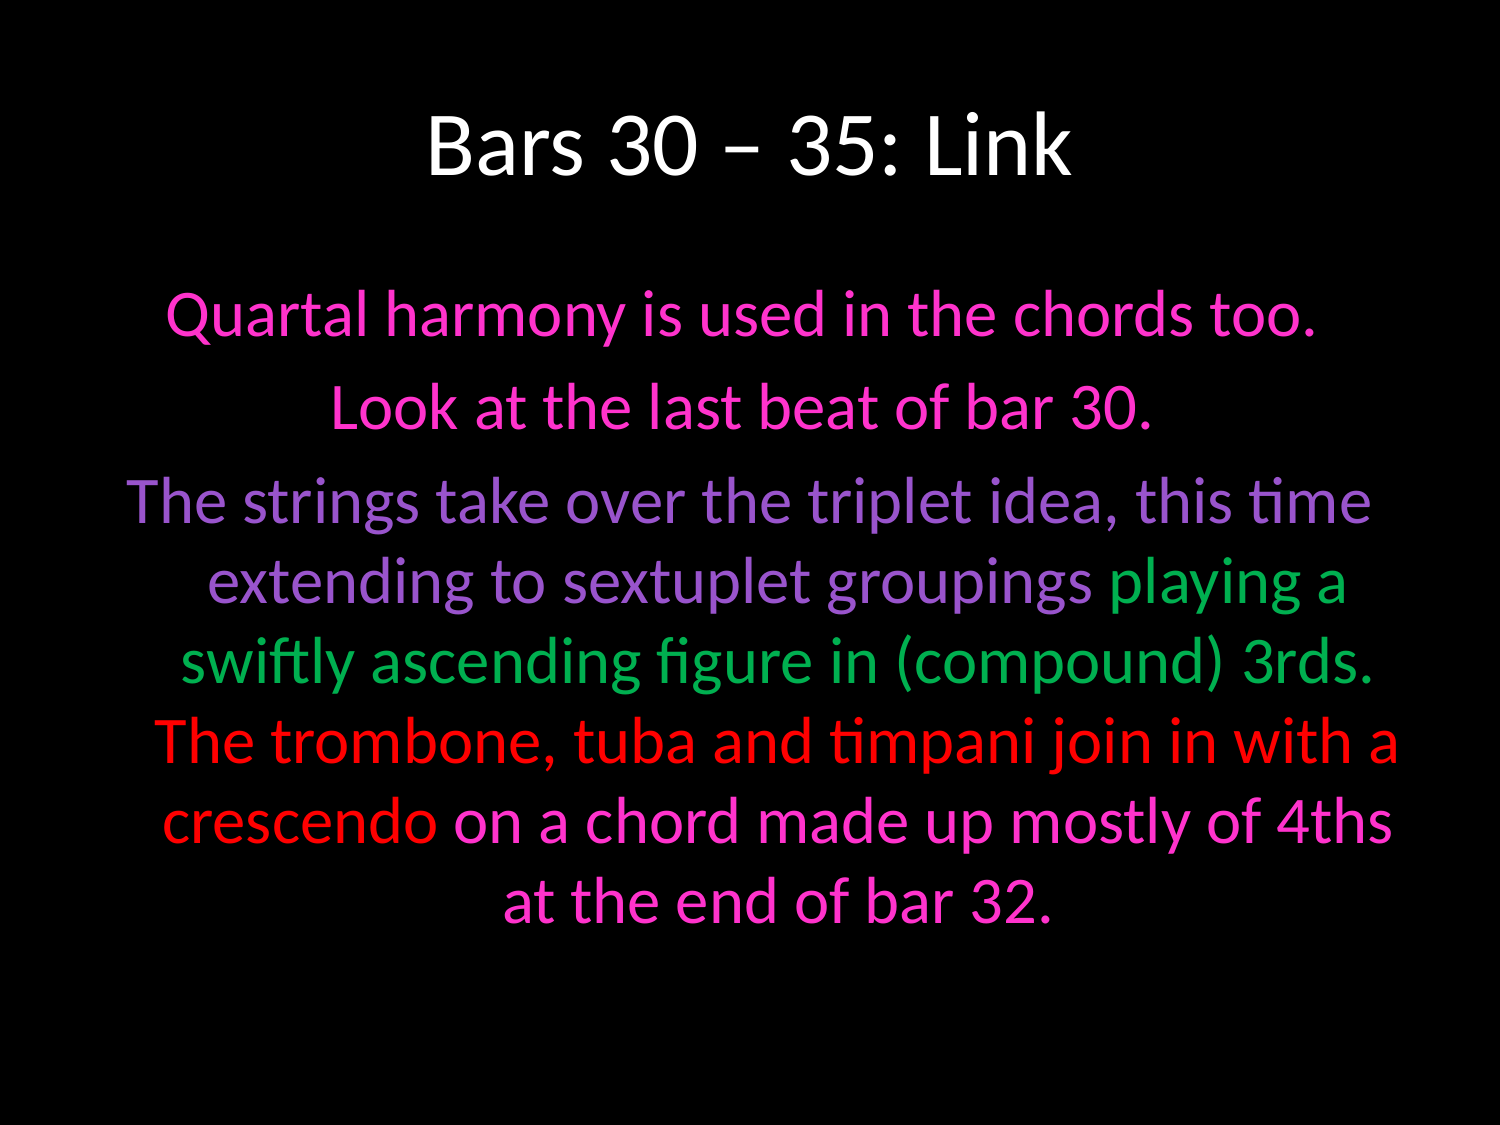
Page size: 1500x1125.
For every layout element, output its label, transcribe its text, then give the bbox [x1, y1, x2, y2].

title Bars 30 – 35: Link [75, 45, 1425, 233]
list Quartal harmony is used in the chords too. Look at the last beat of bar 30. The strings take over the triplet idea, this time extending to sextuplet groupings playing a swiftly ascending figure in (compound) 3rds. The trombone, tuba and timpani join in with a crescendo on a chord made up mostly of 4ths at the end of bar 32. [75, 262, 1425, 1005]
